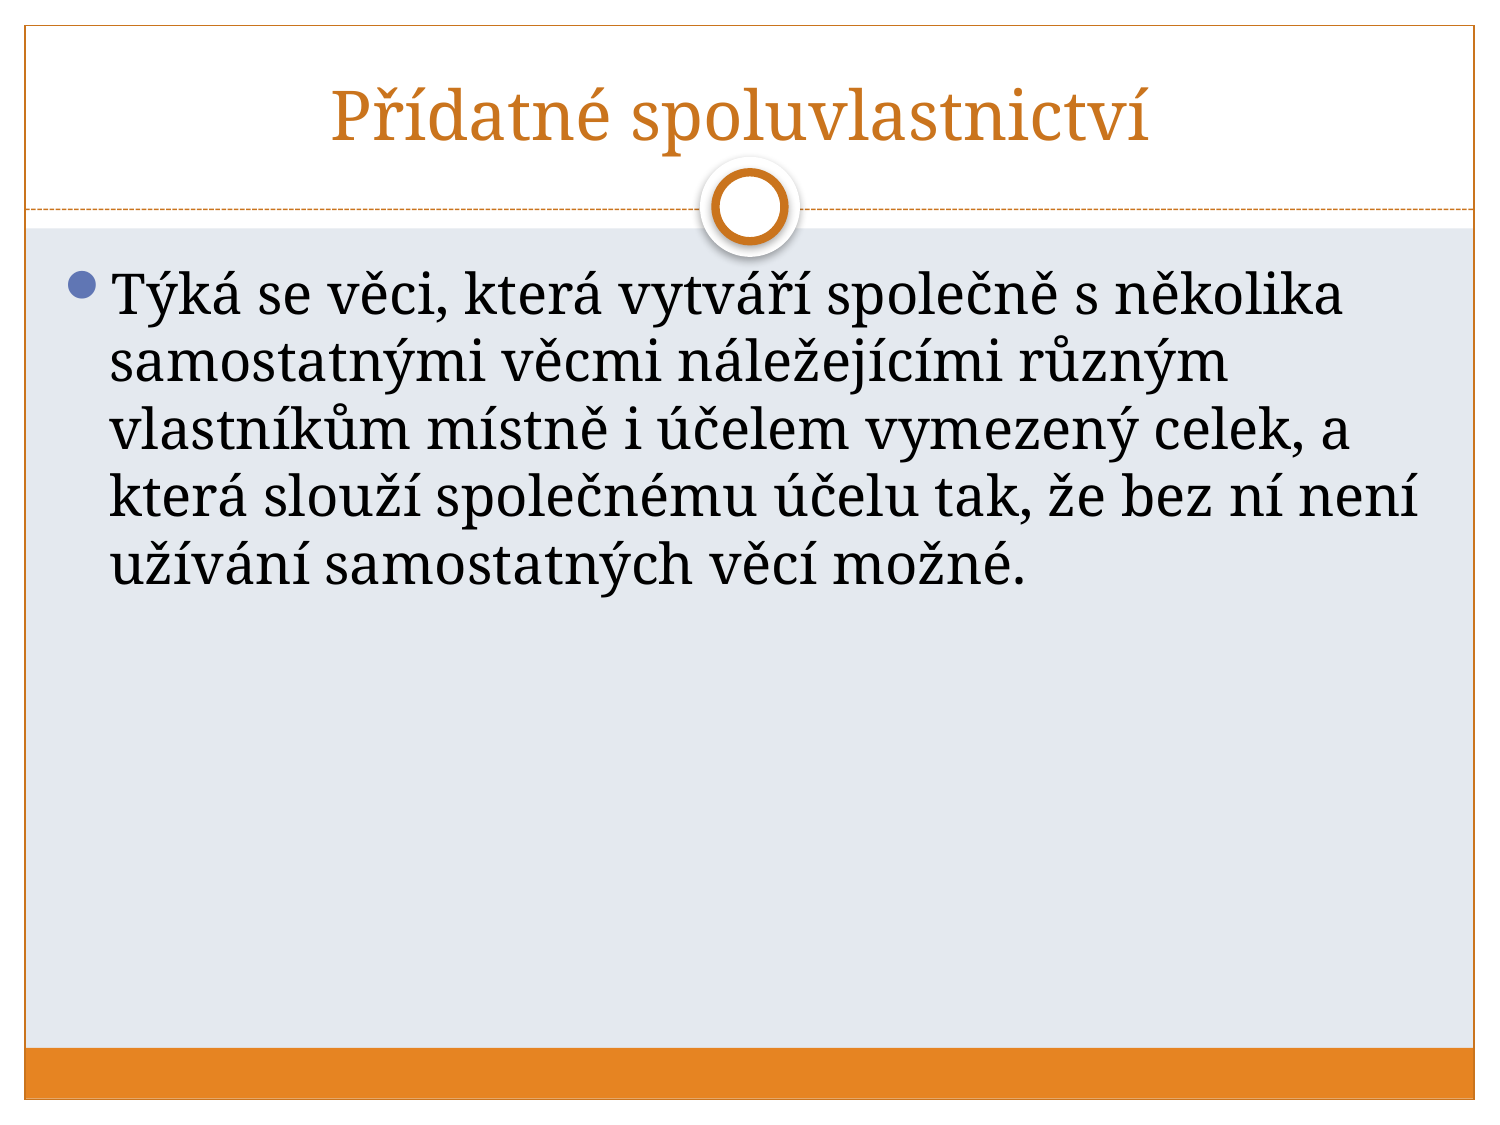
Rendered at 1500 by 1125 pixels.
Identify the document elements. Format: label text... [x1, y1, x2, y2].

list Týká se věci, která vytváří společně s několika samostatnými věcmi náležejícími různým vlastníkům místně i účelem vymezený celek, a která slouží společnému účelu tak, že bez ní není užívání samostatných věcí možné. [49, 250, 1445, 1001]
title Přídatné spoluvlastnictví [49, 37, 1450, 162]
